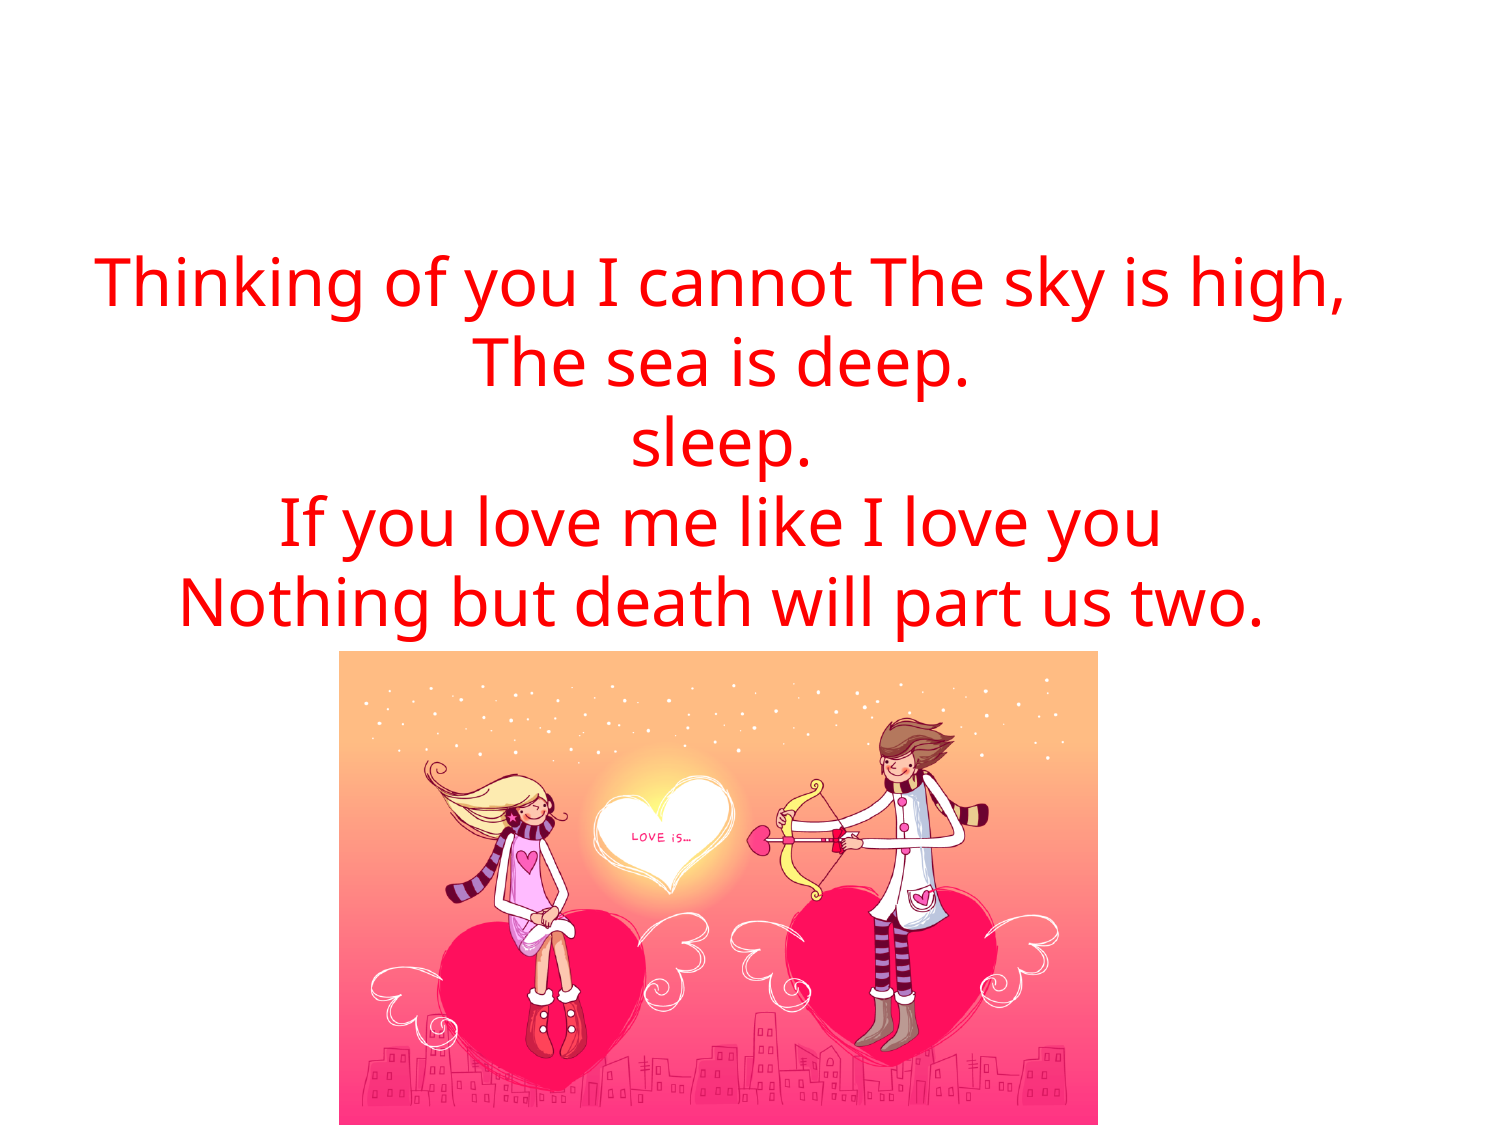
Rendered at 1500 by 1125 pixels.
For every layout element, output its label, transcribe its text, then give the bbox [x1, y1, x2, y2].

picture [339, 651, 1098, 1125]
list Thinking of you I cannot The sky is high, The sea is deep. sleep. If you love me like I love you Nothing but death will part us two. [46, 152, 1397, 1024]
